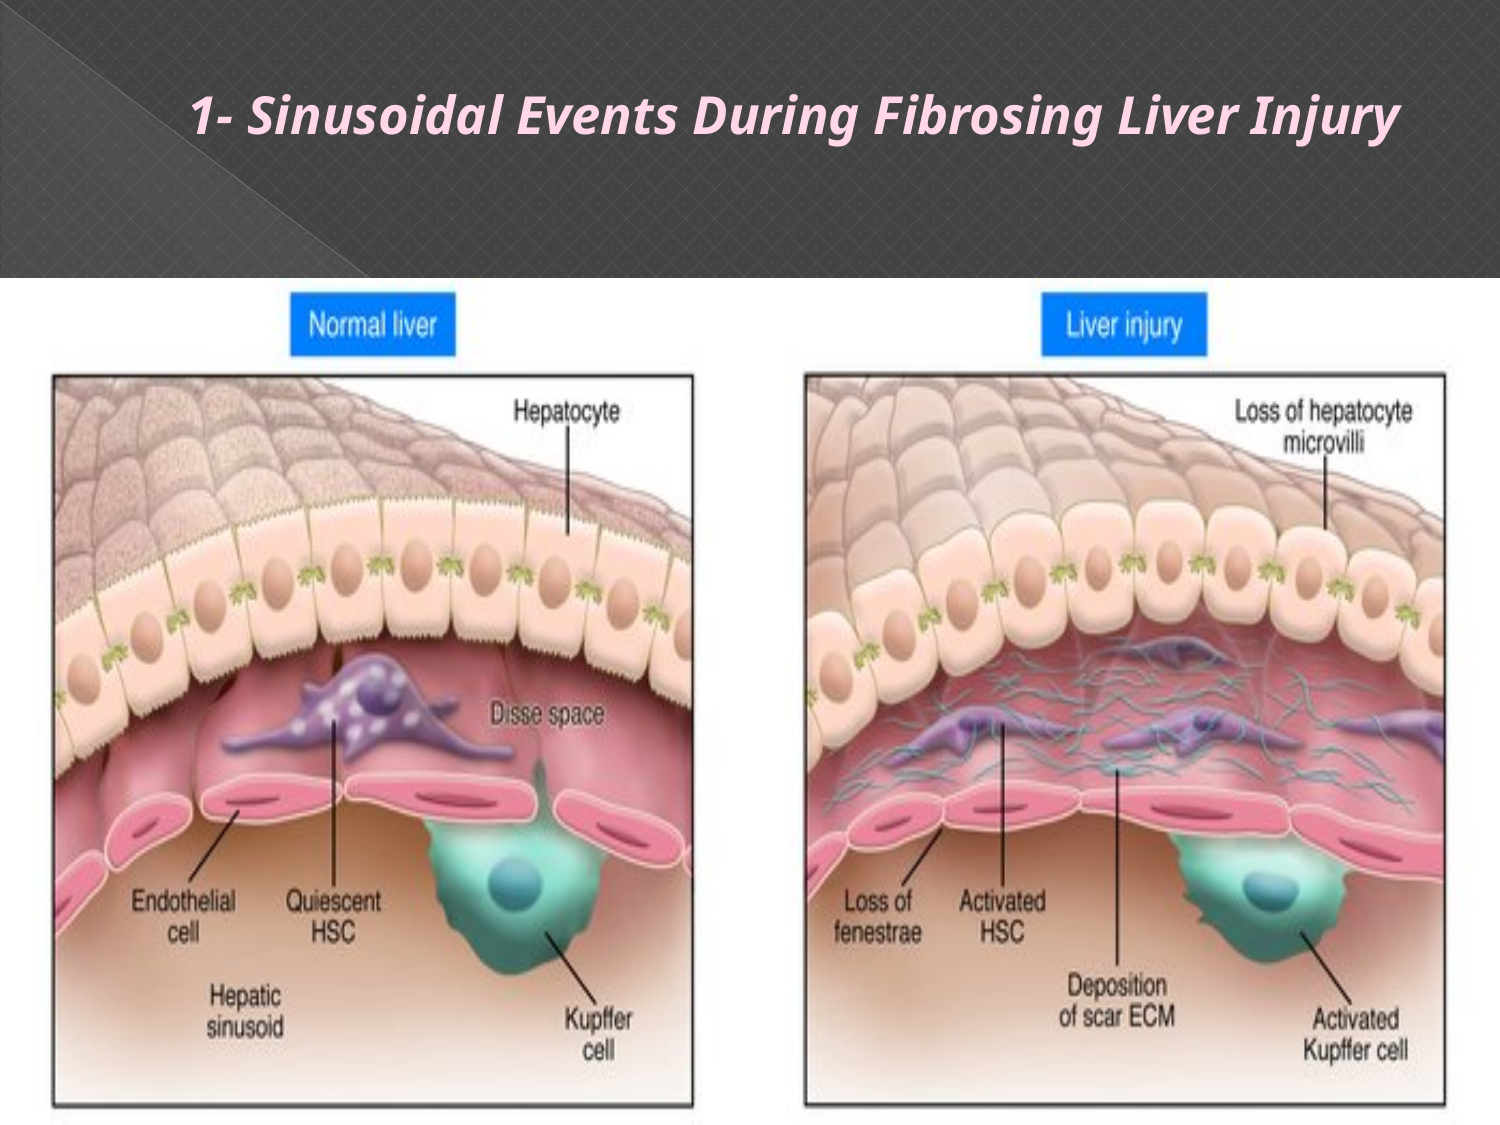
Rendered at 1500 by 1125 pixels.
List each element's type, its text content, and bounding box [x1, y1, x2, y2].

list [0, 278, 1500, 1125]
title 1- Sinusoidal Events During Fibrosing Liver Injury [88, 54, 1439, 278]
